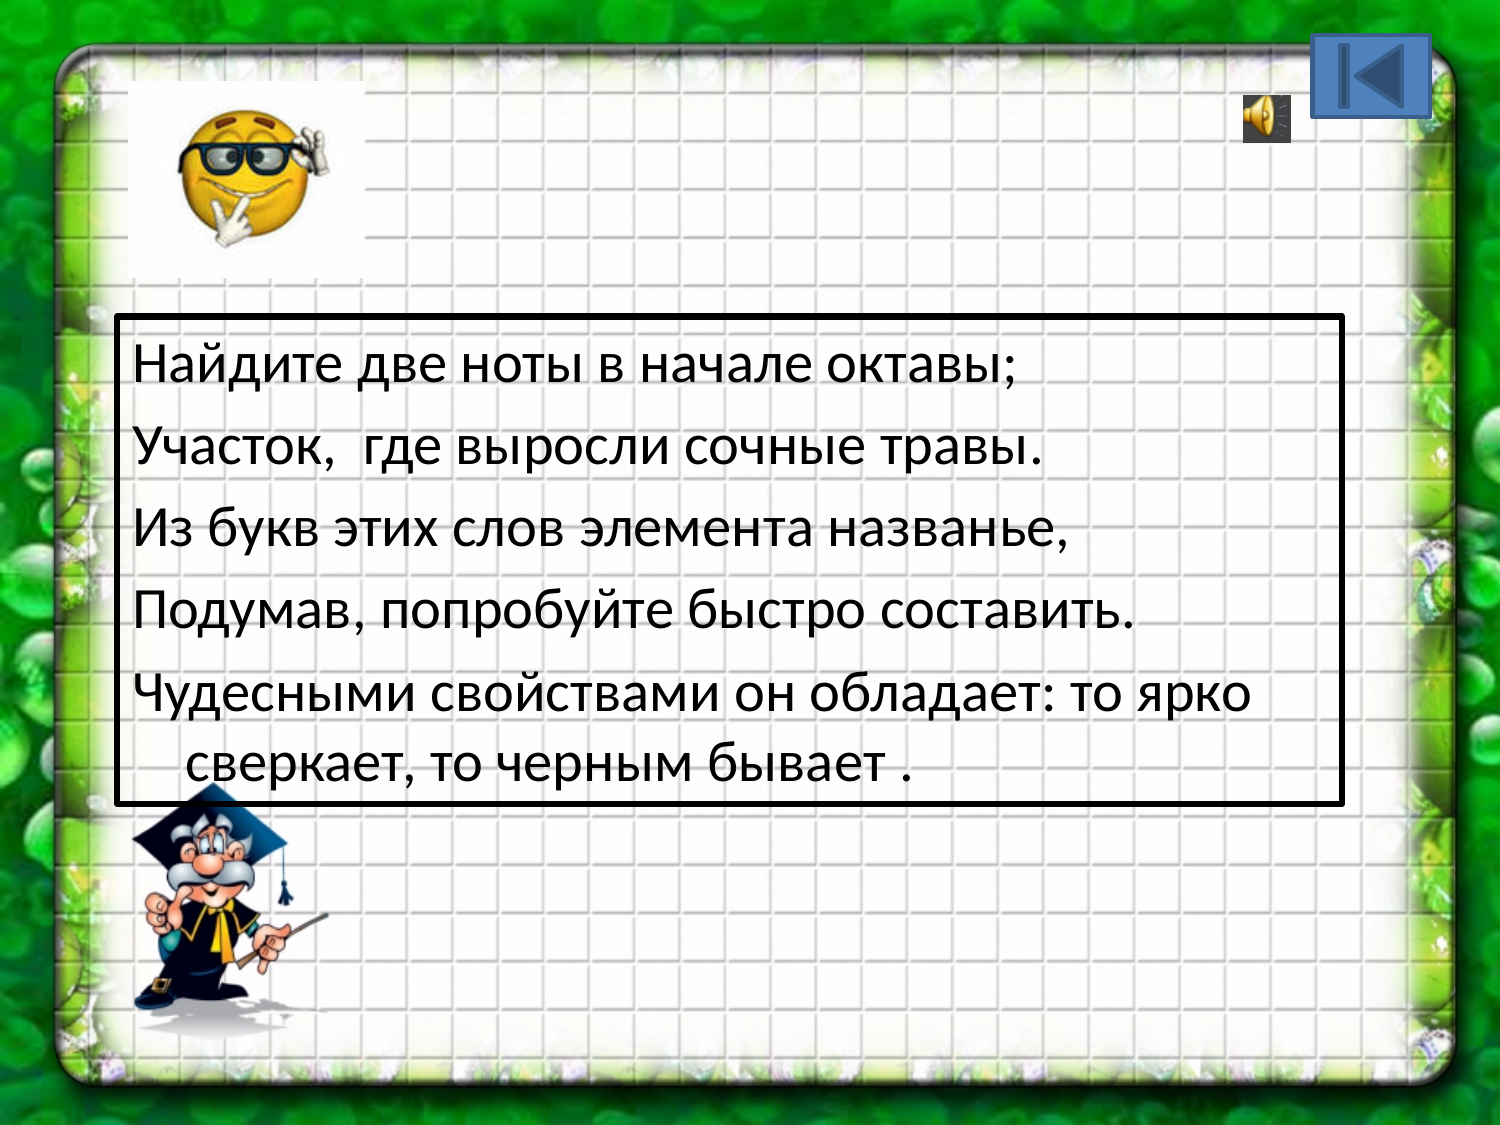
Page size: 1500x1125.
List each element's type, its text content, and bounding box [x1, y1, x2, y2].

picture [0, 0, 1500, 1125]
text_box [1310, 33, 1432, 119]
list Найдите две ноты в начале октавы; Участок, где выросли сочные травы. Из букв этих слов элемента названье, Подумав, попробуйте быстро составить. Чудесными свойствами он обладает: то ярко сверкает, то черным бывает . [117, 316, 1343, 804]
